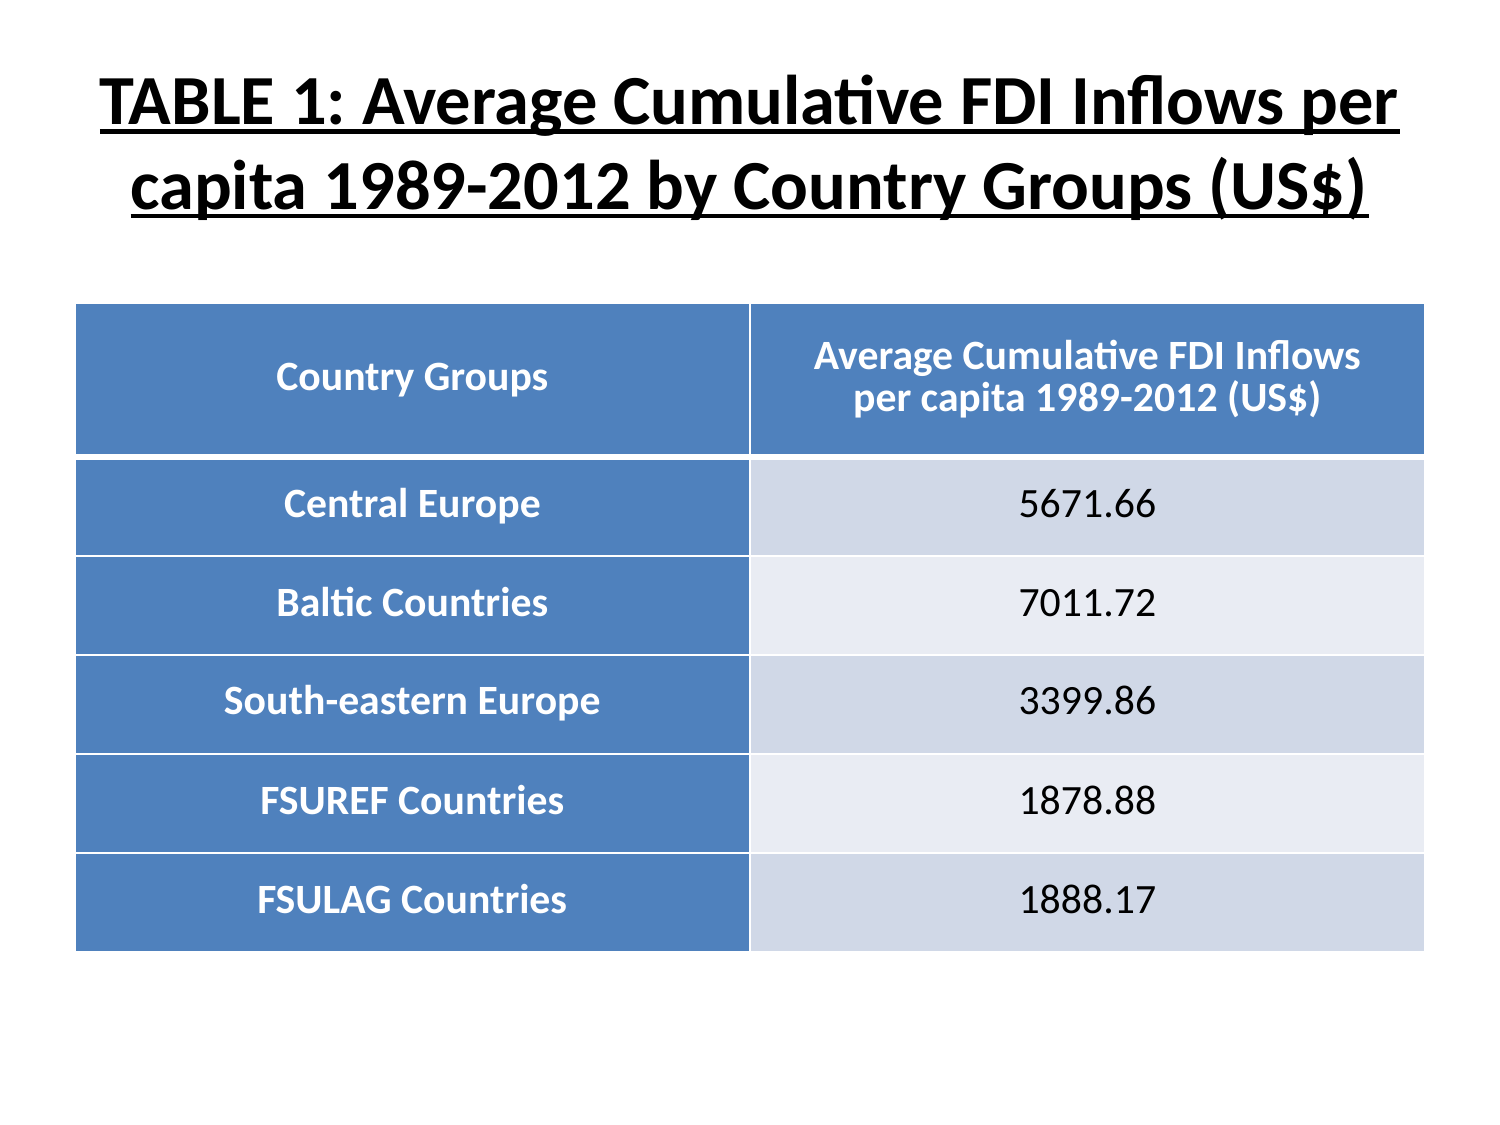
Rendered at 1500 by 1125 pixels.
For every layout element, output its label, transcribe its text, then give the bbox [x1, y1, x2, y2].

table_header Country Groups [76, 304, 749, 454]
table_cell 5671.66 [751, 460, 1424, 555]
table_cell 1878.88 [751, 755, 1424, 852]
table_cell Central Europe [76, 460, 749, 555]
table_cell 1888.17 [751, 854, 1424, 951]
table_cell FSULAG Countries [76, 854, 749, 951]
table_cell FSUREF Countries [76, 755, 749, 852]
table_cell 7011.72 [751, 557, 1424, 654]
table_cell Baltic Countries [76, 557, 749, 654]
title TABLE 1: Average Cumulative FDI Inflows per capita 1989-2012 by Country Groups (US$) [75, 45, 1425, 233]
table_cell South-eastern Europe [76, 656, 749, 753]
table_header Average Cumulative FDI Inflows per capita 1989-2012 (US$) [751, 304, 1424, 454]
table_cell 3399.86 [751, 656, 1424, 753]
